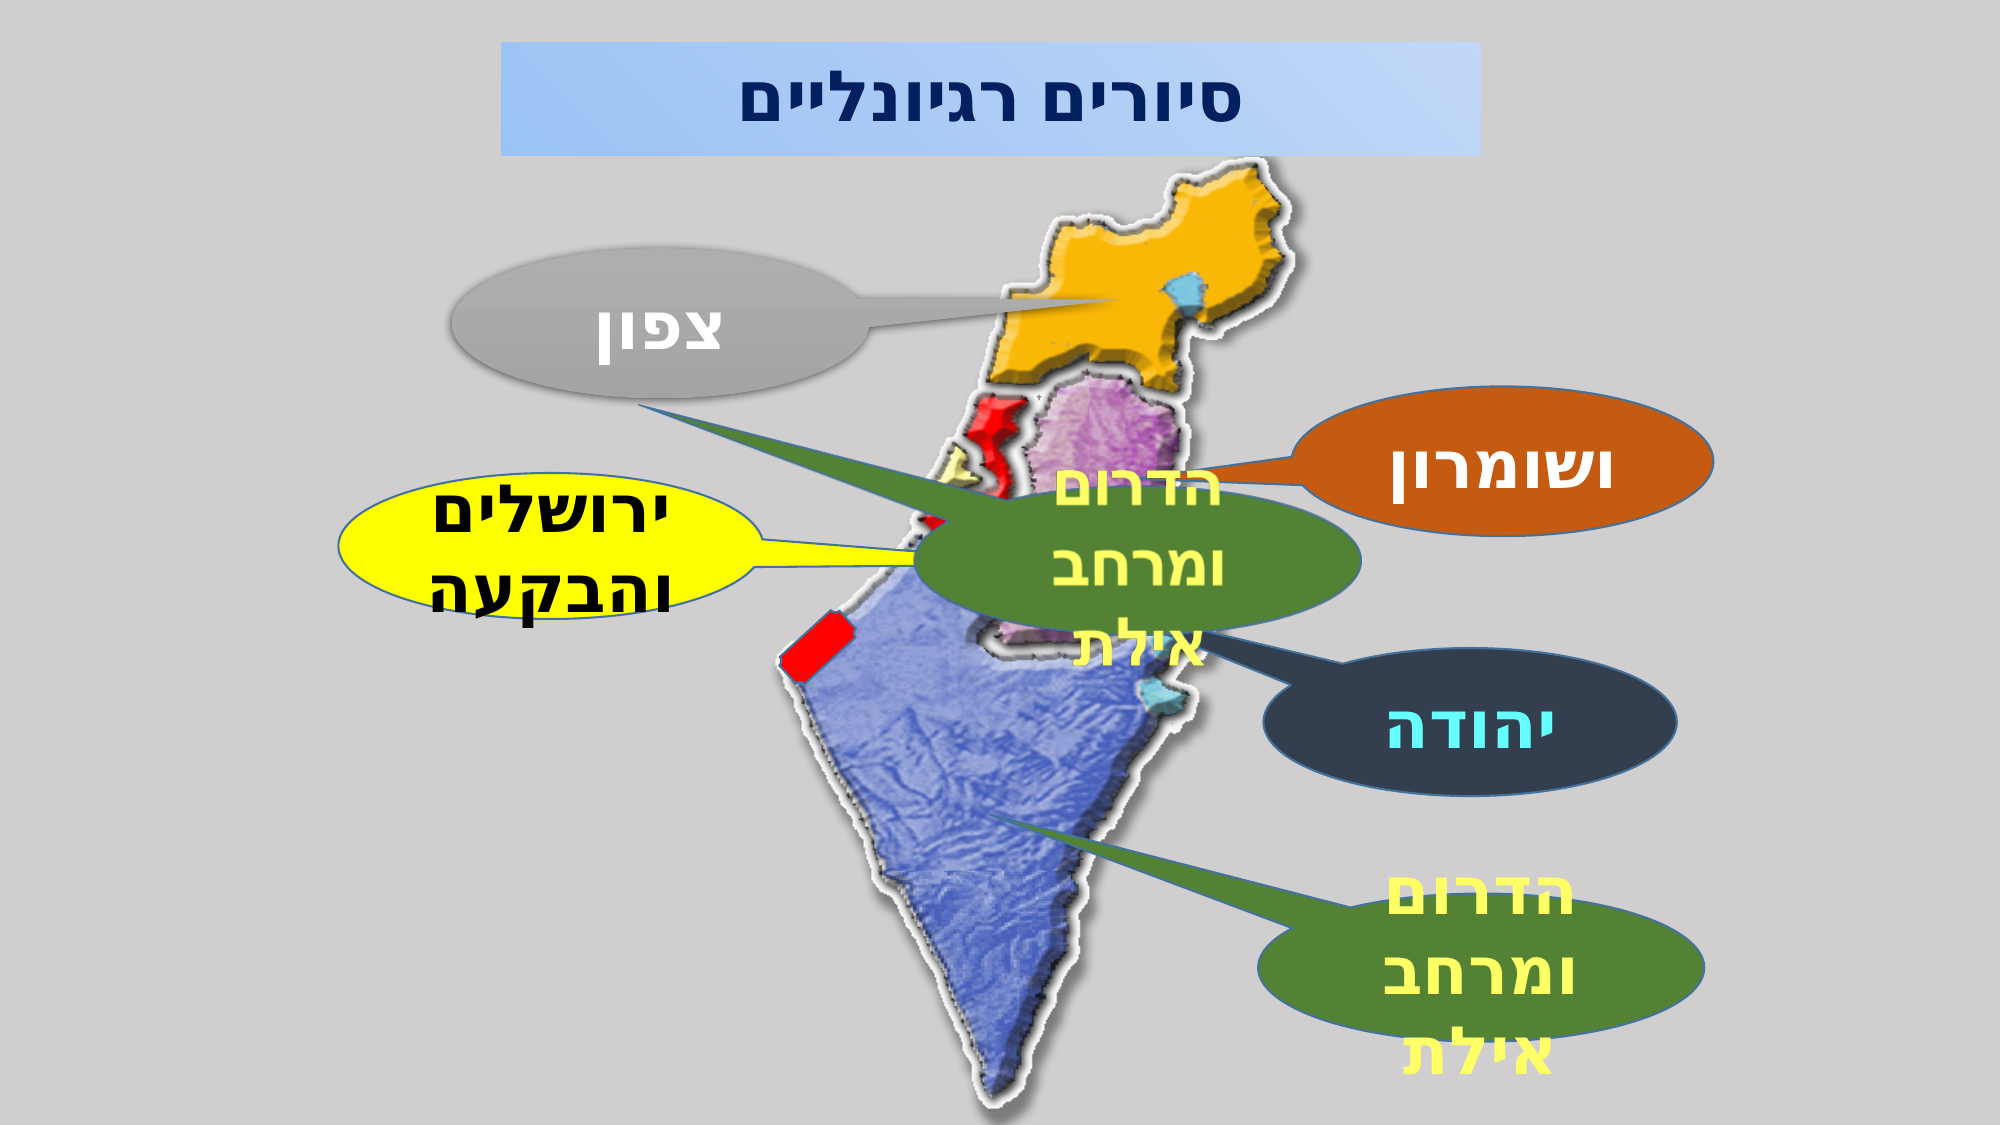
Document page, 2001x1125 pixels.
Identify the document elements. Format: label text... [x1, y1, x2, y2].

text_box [770, 721, 1334, 1117]
text_box יהודה [1334, 646, 1678, 798]
text_box ושומרון [1363, 385, 1715, 538]
picture [637, 403, 1363, 721]
text_box הדרום ומרחב אילת [1334, 892, 1706, 1043]
text_box ירושלים והבקעה [337, 471, 637, 620]
text_box סיורים רגיונליים [501, 42, 1482, 156]
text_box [770, 157, 1334, 403]
text_box צפון [451, 248, 770, 399]
